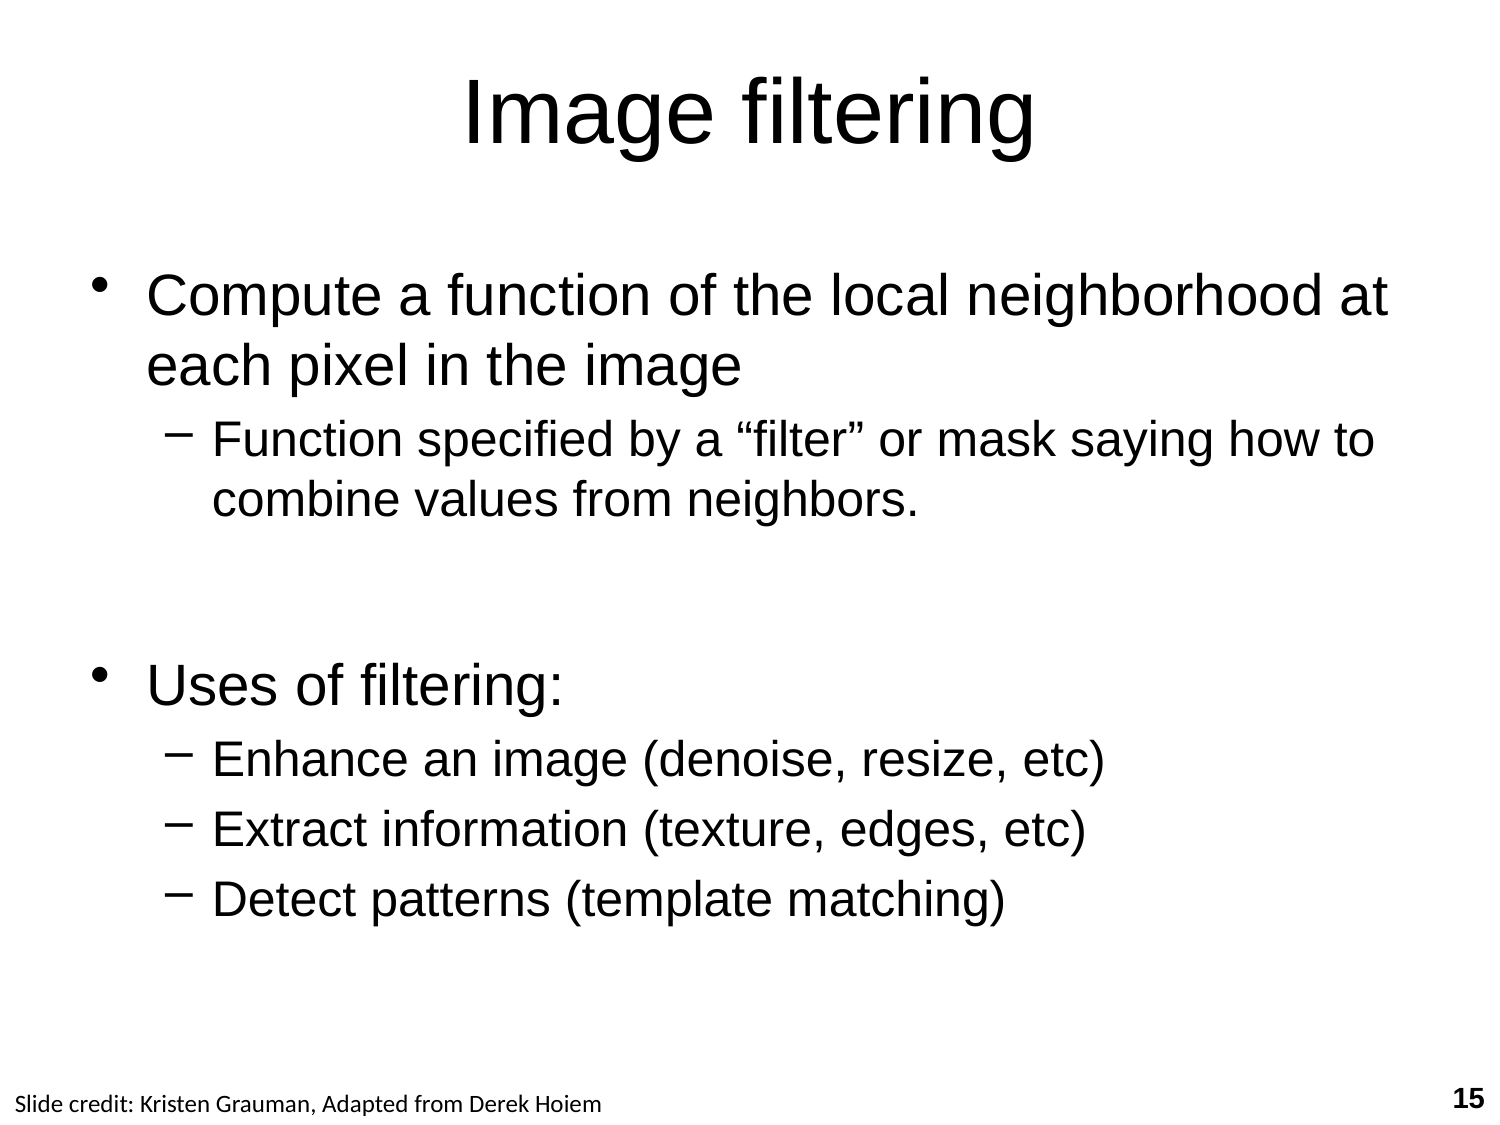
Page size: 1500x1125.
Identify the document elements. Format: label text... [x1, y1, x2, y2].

title Image filtering [74, 13, 1426, 201]
text_box Slide credit: Kristen Grauman, Adapted from Derek Hoiem [0, 1079, 625, 1125]
slide_number 15 [1149, 1071, 1500, 1125]
list Compute a function of the local neighborhood at each pixel in the image Function specified by a “filter” or mask saying how to combine values from neighbors. Uses of filtering: Enhance an image (denoise, resize, etc) Extract information (texture, edges, etc) Detect patterns (template matching) [74, 249, 1426, 993]
